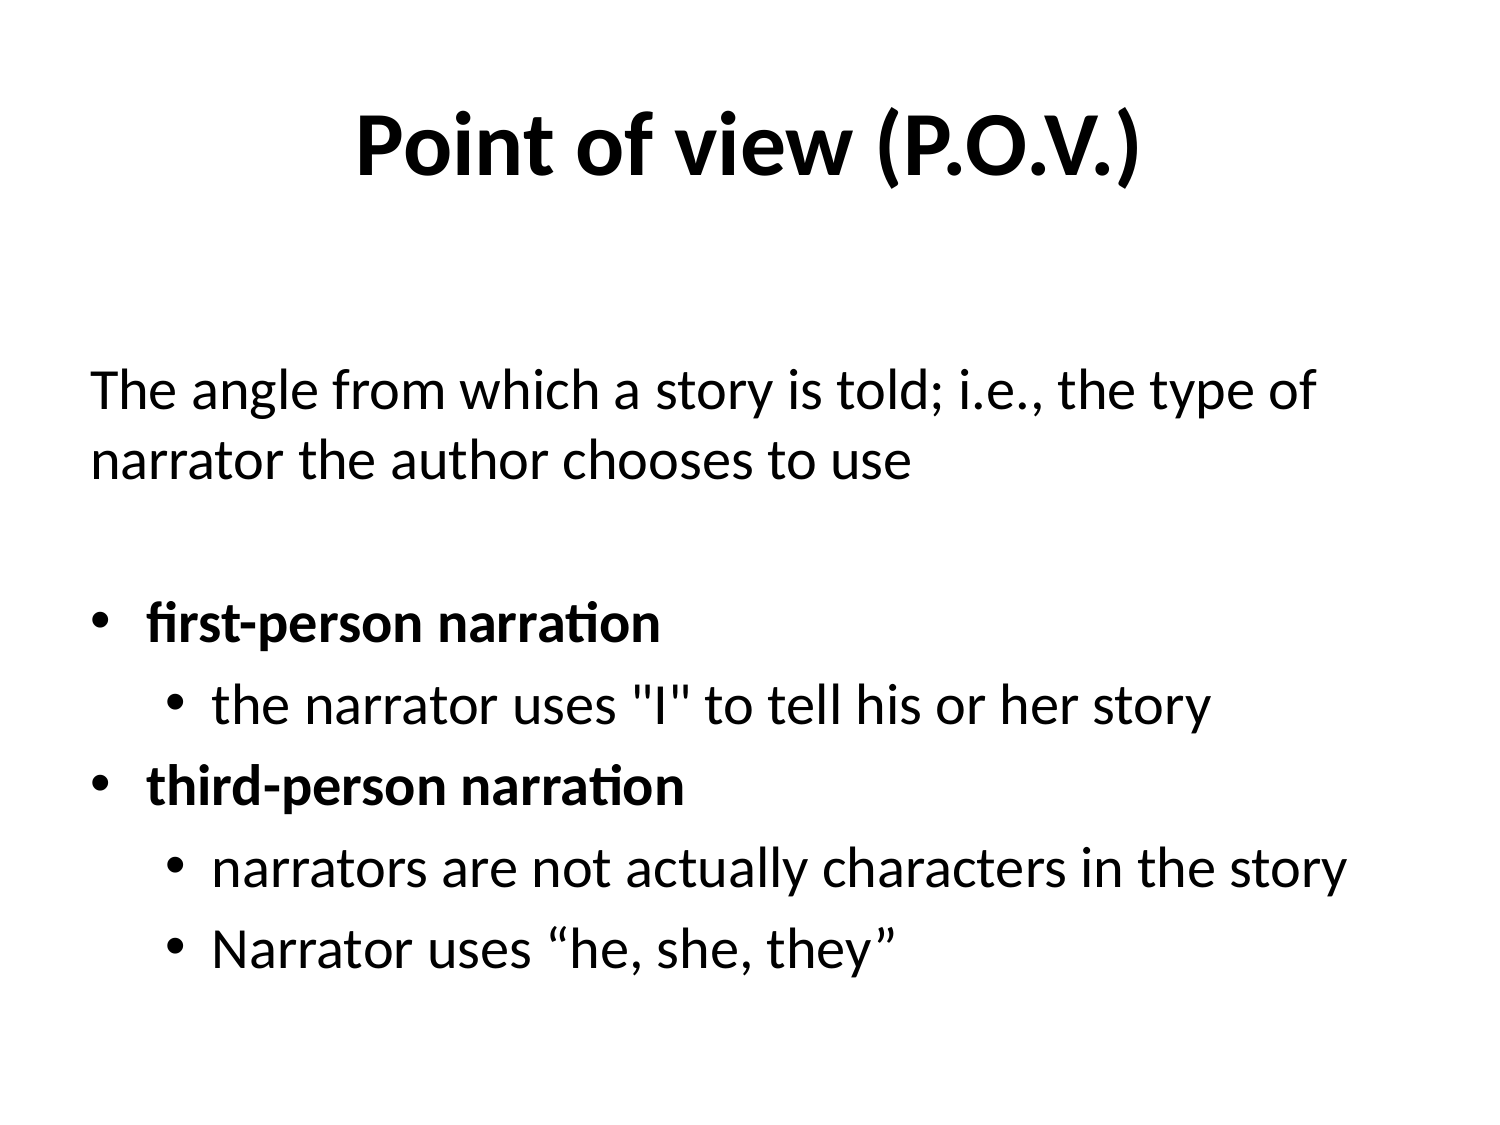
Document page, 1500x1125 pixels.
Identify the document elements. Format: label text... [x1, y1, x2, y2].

list The angle from which a story is told; i.e., the type of narrator the author chooses to use first-person narration the narrator uses "I" to tell his or her story third-person narration narrators are not actually characters in the story Narrator uses “he, she, they” [75, 262, 1425, 1005]
title Point of view (P.O.V.) [75, 45, 1425, 233]
